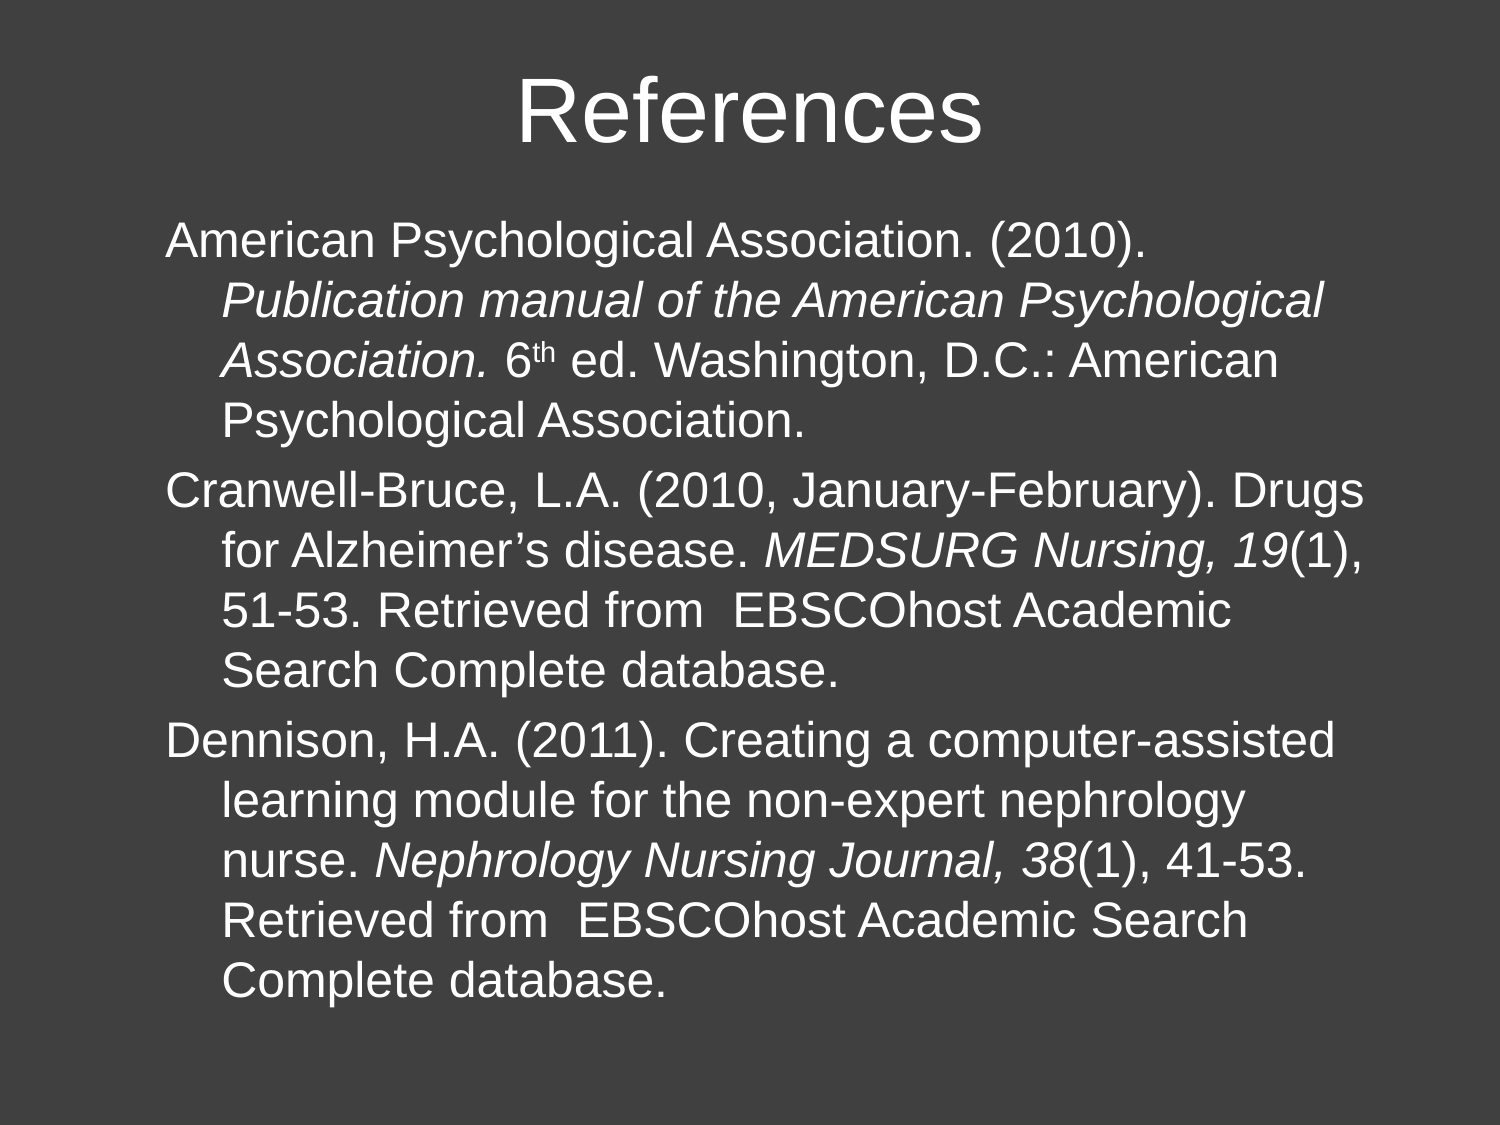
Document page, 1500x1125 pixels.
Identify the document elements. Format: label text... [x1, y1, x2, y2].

list American Psychological Association. (2010). Publication manual of the American Psychological Association. 6th ed. Washington, D.C.: American Psychological Association. Cranwell-Bruce, L.A. (2010, January-February). Drugs for Alzheimer’s disease. MEDSURG Nursing, 19(1), 51-53. Retrieved from EBSCOhost Academic Search Complete database. Dennison, H.A. (2011). Creating a computer-assisted learning module for the non-expert nephrology nurse. Nephrology Nursing Journal, 38(1), 41-53. Retrieved from EBSCOhost Academic Search Complete database. [150, 200, 1388, 1000]
title References [112, 37, 1388, 175]
